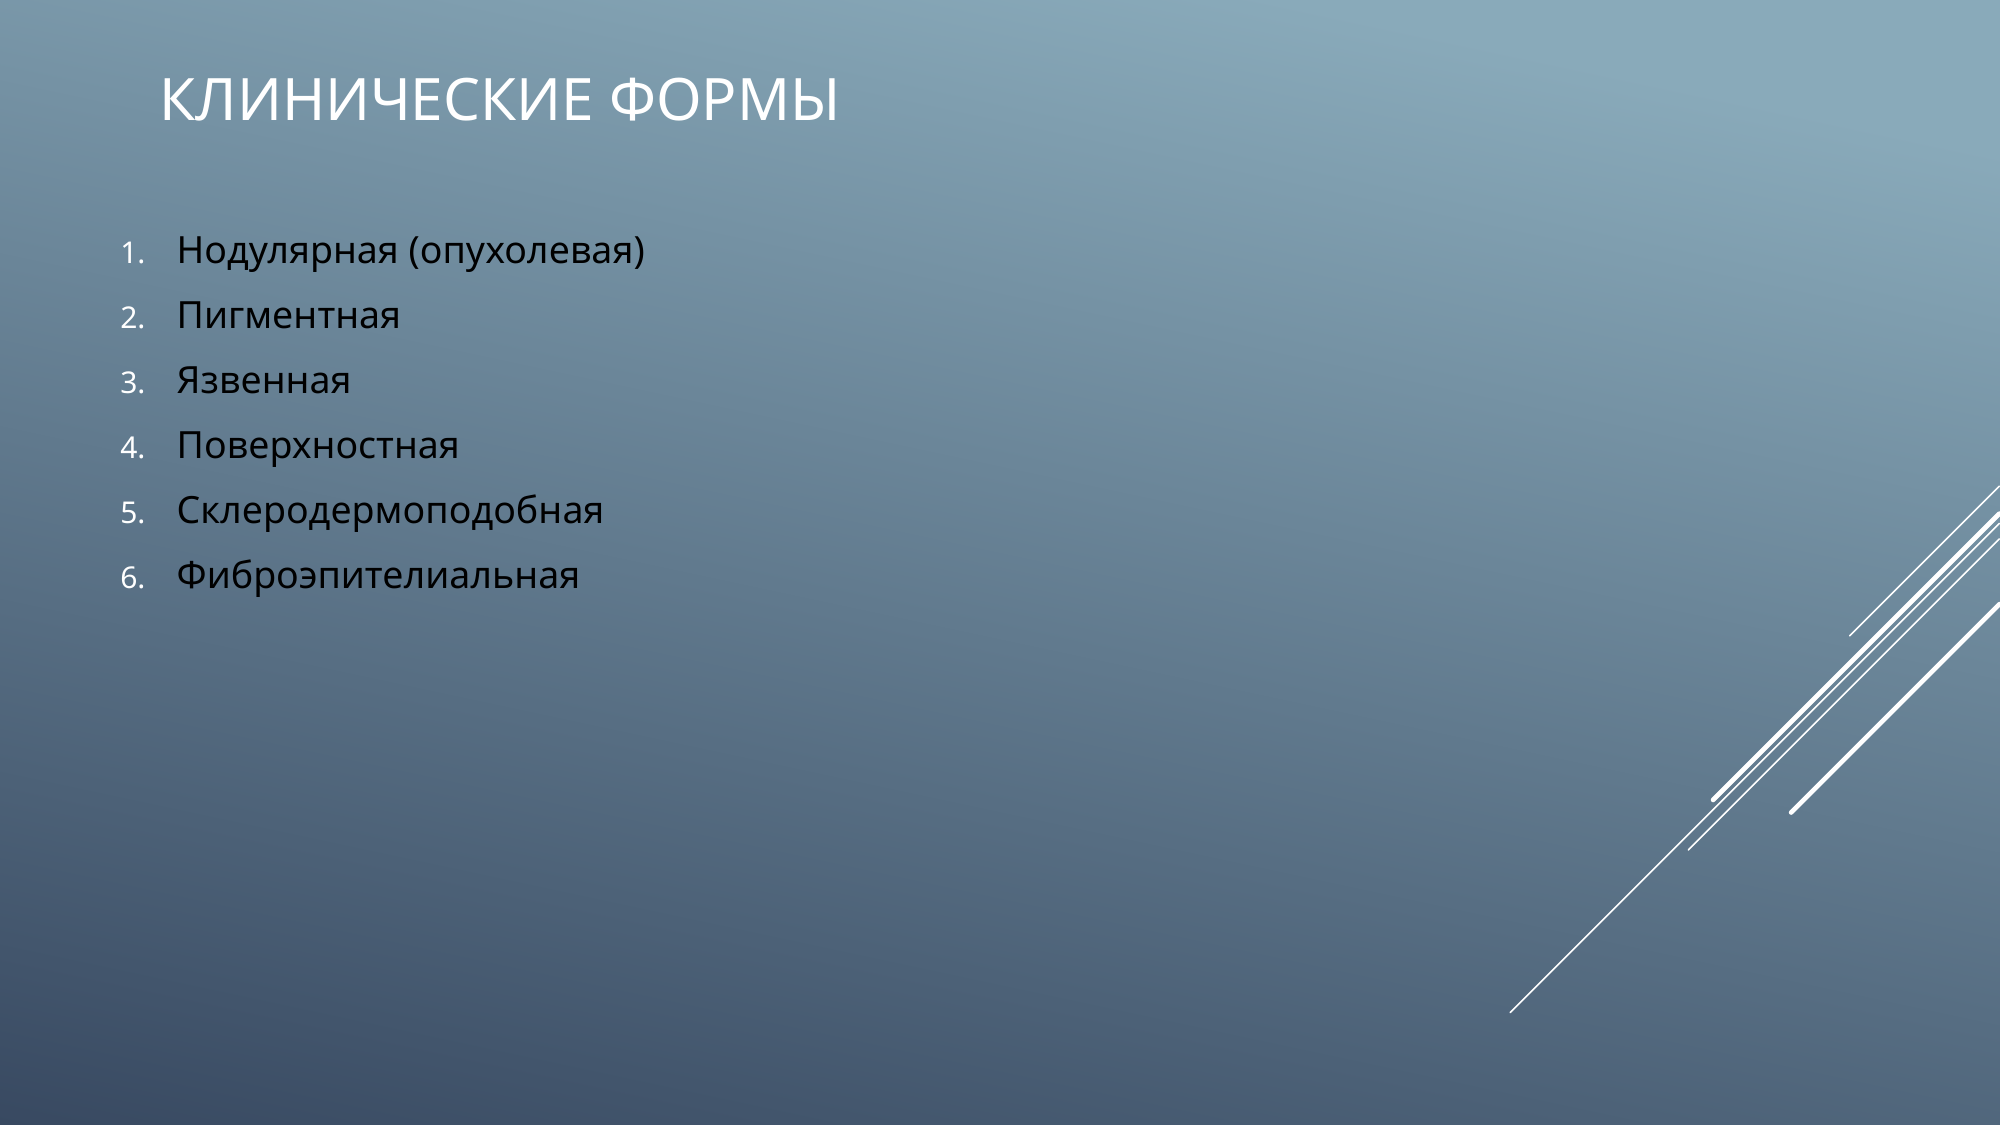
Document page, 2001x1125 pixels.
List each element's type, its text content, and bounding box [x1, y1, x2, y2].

title Клинические формы [144, 53, 1545, 140]
list Нодулярная (опухолевая) Пигментная Язвенная Поверхностная Склеродермоподобная Фиброэпителиальная [105, 218, 1506, 832]
